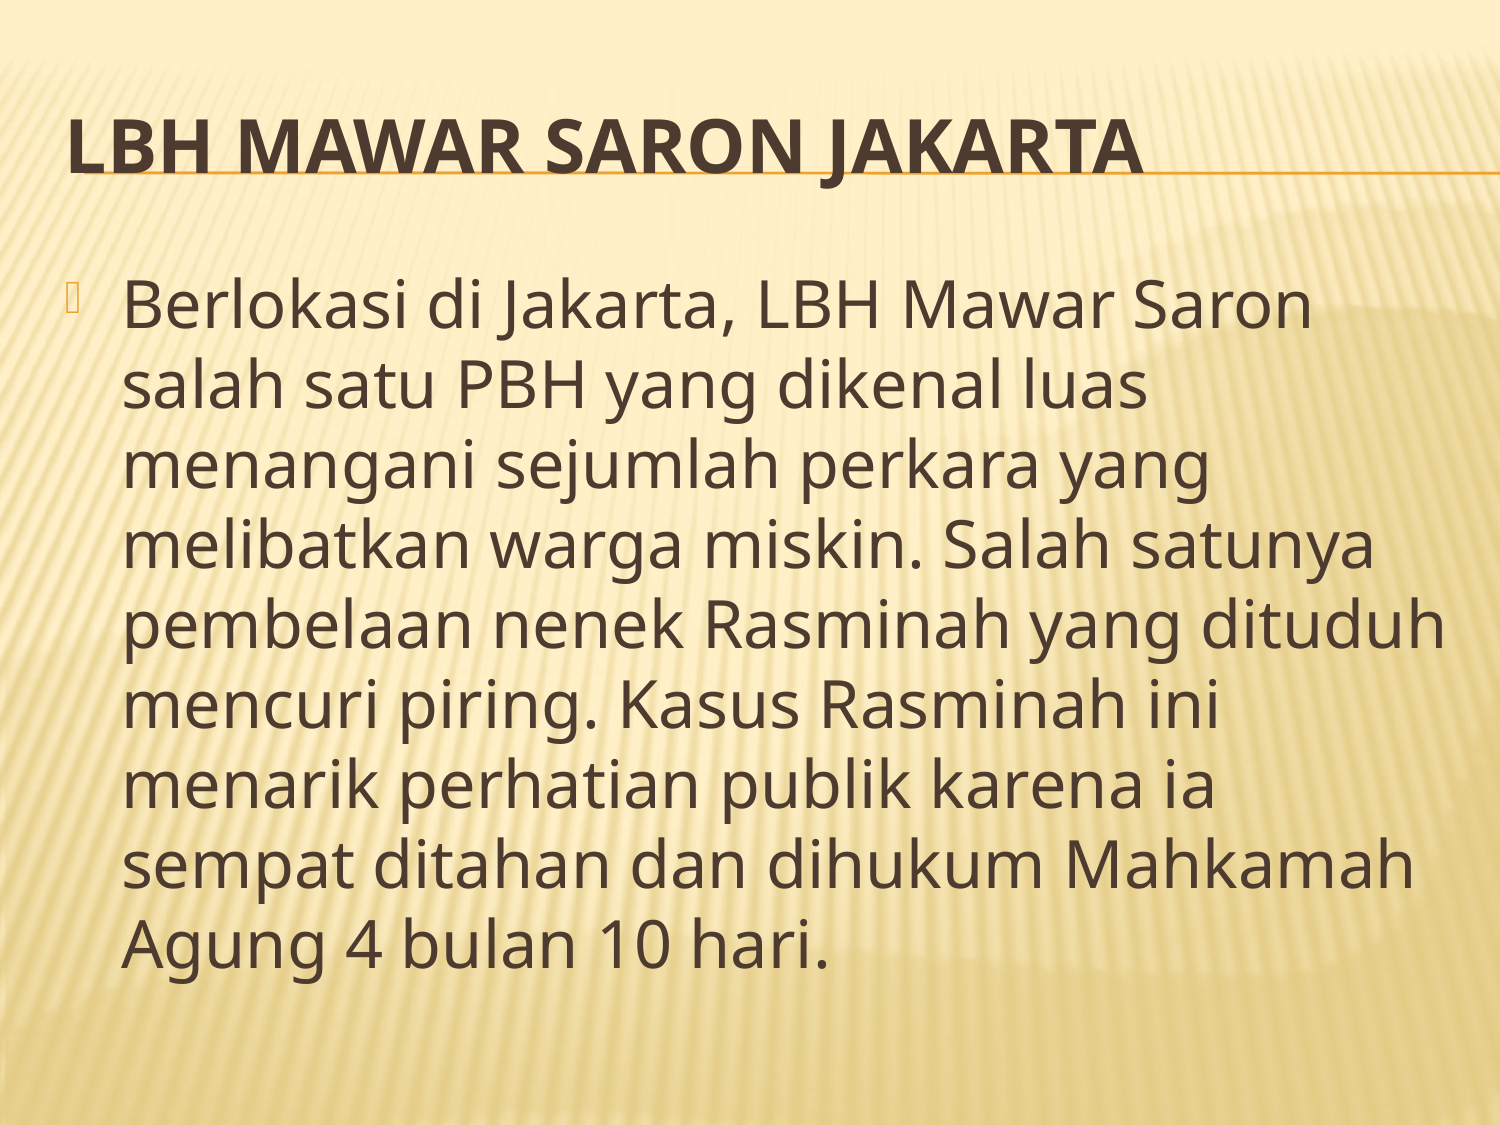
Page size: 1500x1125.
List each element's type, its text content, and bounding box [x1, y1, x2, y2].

list Berlokasi di Jakarta, LBH Mawar Saron salah satu PBH yang dikenal luas menangani sejumlah perkara yang melibatkan warga miskin. Salah satunya pembelaan nenek Rasminah yang dituduh mencuri piring. Kasus Rasminah ini menarik perhatian publik karena ia sempat ditahan dan dihukum Mahkamah Agung 4 bulan 10 hari. [50, 254, 1475, 998]
title LBH Mawar Saron Jakarta [50, 75, 1475, 213]
